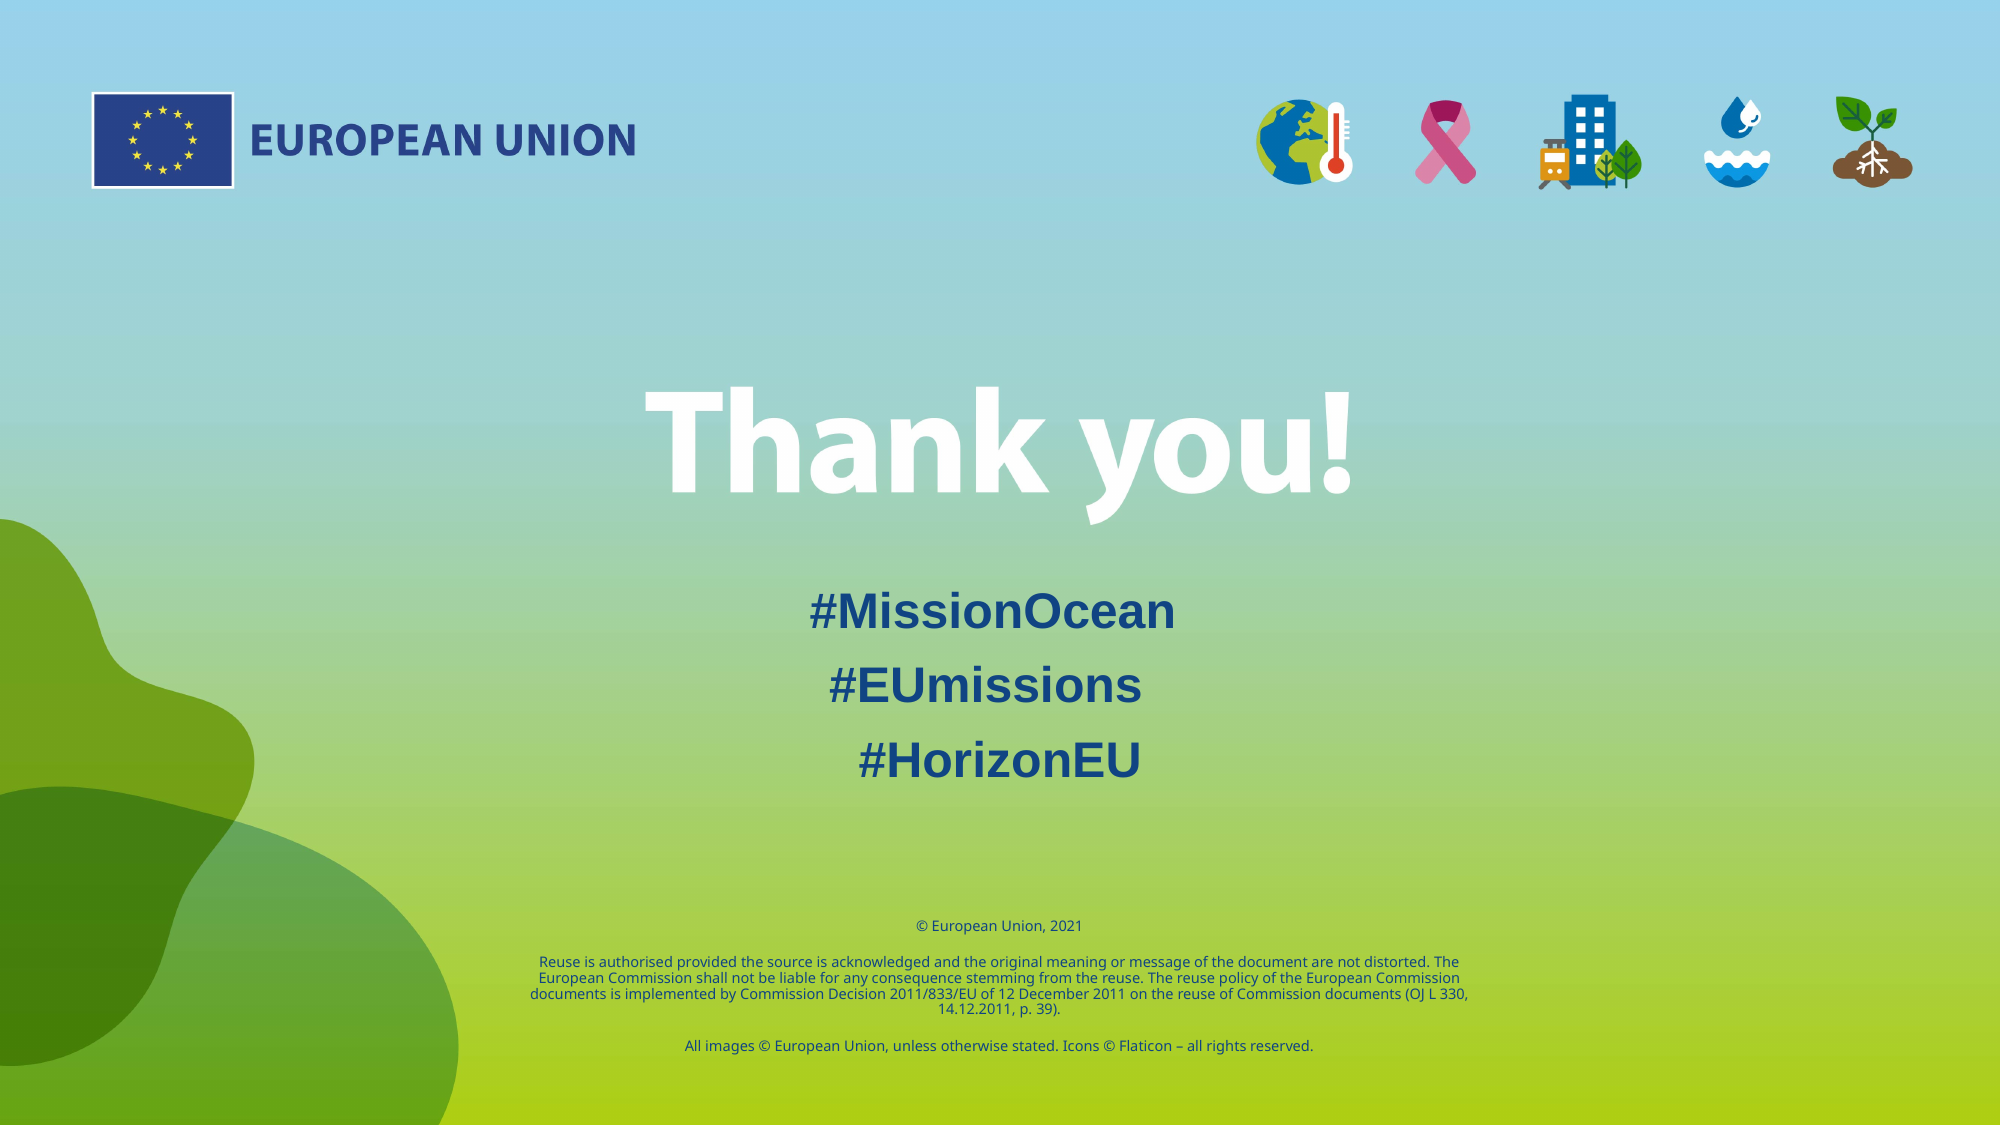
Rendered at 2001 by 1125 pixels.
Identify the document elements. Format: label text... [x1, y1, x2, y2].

picture [0, 854, 2000, 1125]
picture [0, 0, 2000, 577]
list #MissionOcean #EUmissions #HorizonEU [0, 577, 2000, 854]
